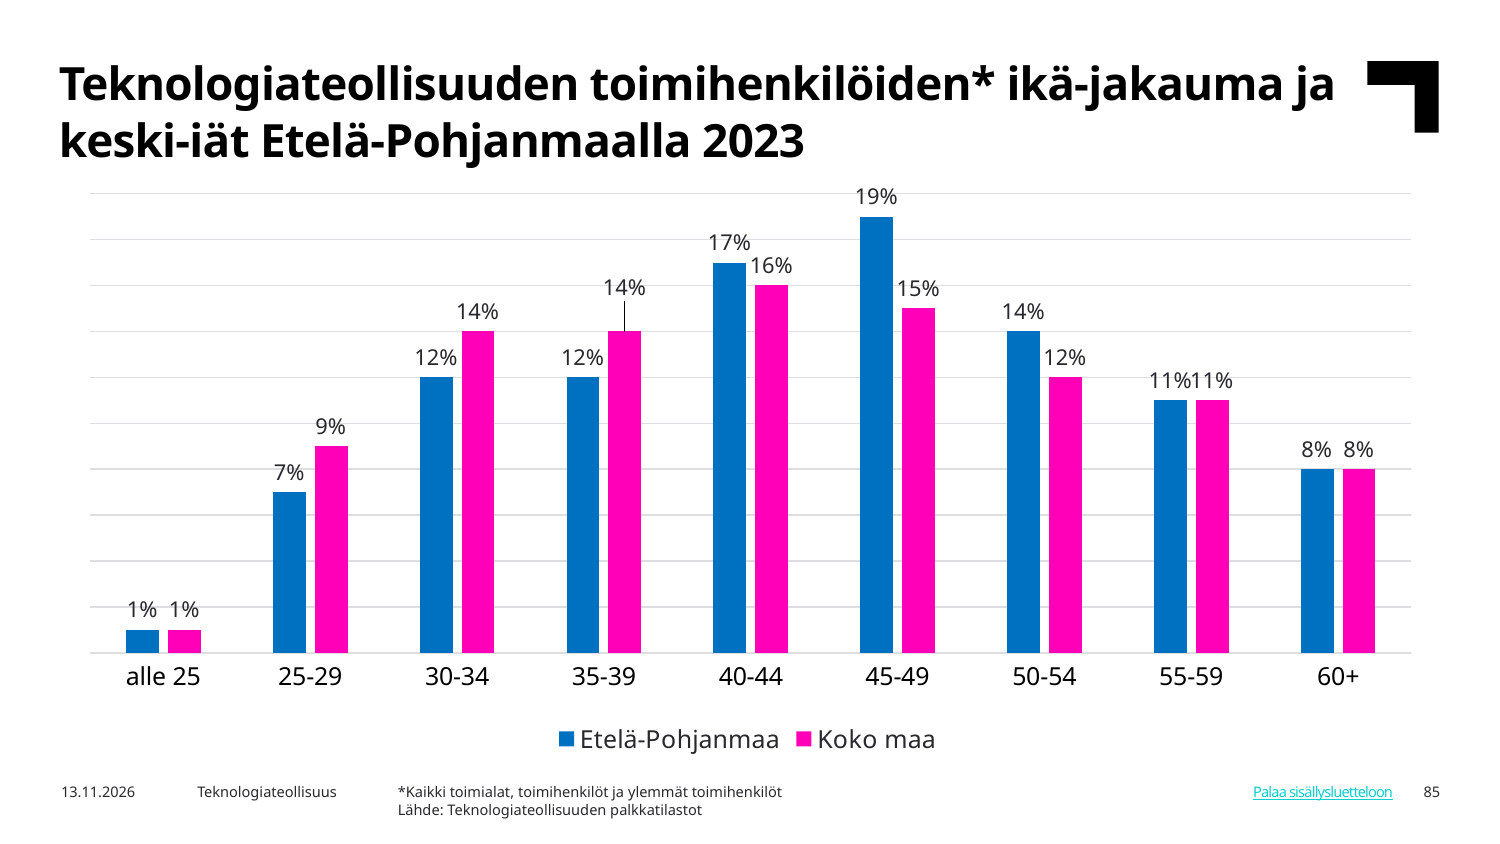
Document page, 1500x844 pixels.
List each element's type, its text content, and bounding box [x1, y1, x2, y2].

text_box Palaa sisällysluetteloon [1247, 777, 1431, 809]
slide_number 85 [1313, 775, 1456, 803]
list Teknologiateollisuuden toimihenkilöiden* ikä-jakauma ja keski-iät Etelä-Pohjanmaalla 2023 [41, 46, 1439, 206]
list *Kaikki toimialat, toimihenkilöt ja ylemmät toimihenkilöt Lähde: Teknologiateollisuuden palkkatilastot [382, 775, 904, 824]
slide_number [46, 775, 182, 803]
chart [62, 180, 1440, 763]
footer Teknologiateollisuus [182, 775, 382, 803]
